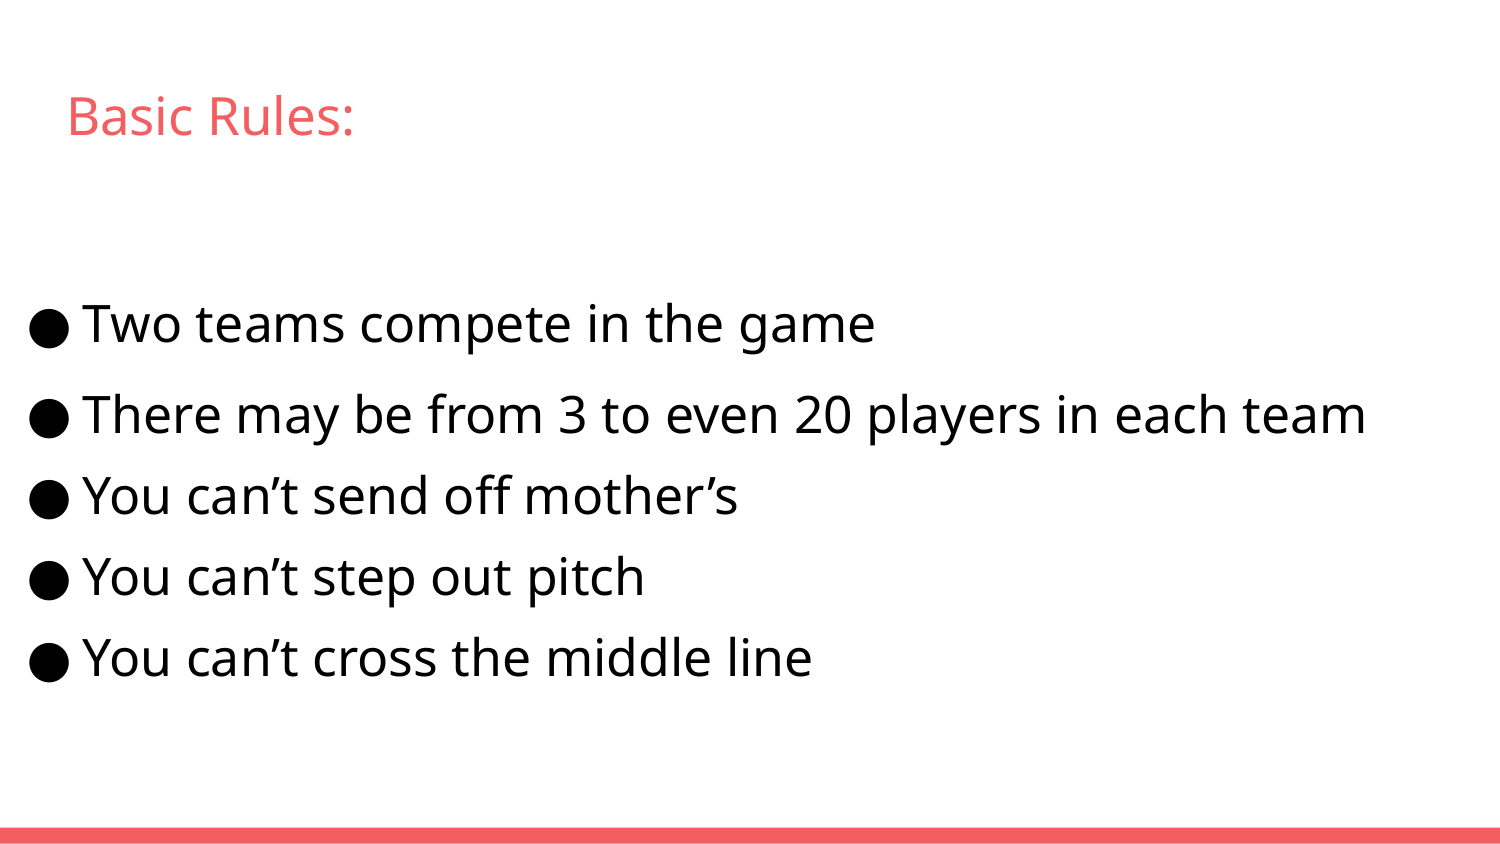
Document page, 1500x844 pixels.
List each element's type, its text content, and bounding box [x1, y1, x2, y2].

list Two teams compete in the game There may be from 3 to even 20 players in each team You can’t send off mother’s You can’t step out pitch You can’t cross the middle line [6, 185, 1405, 746]
title Basic Rules: [51, 64, 1449, 167]
